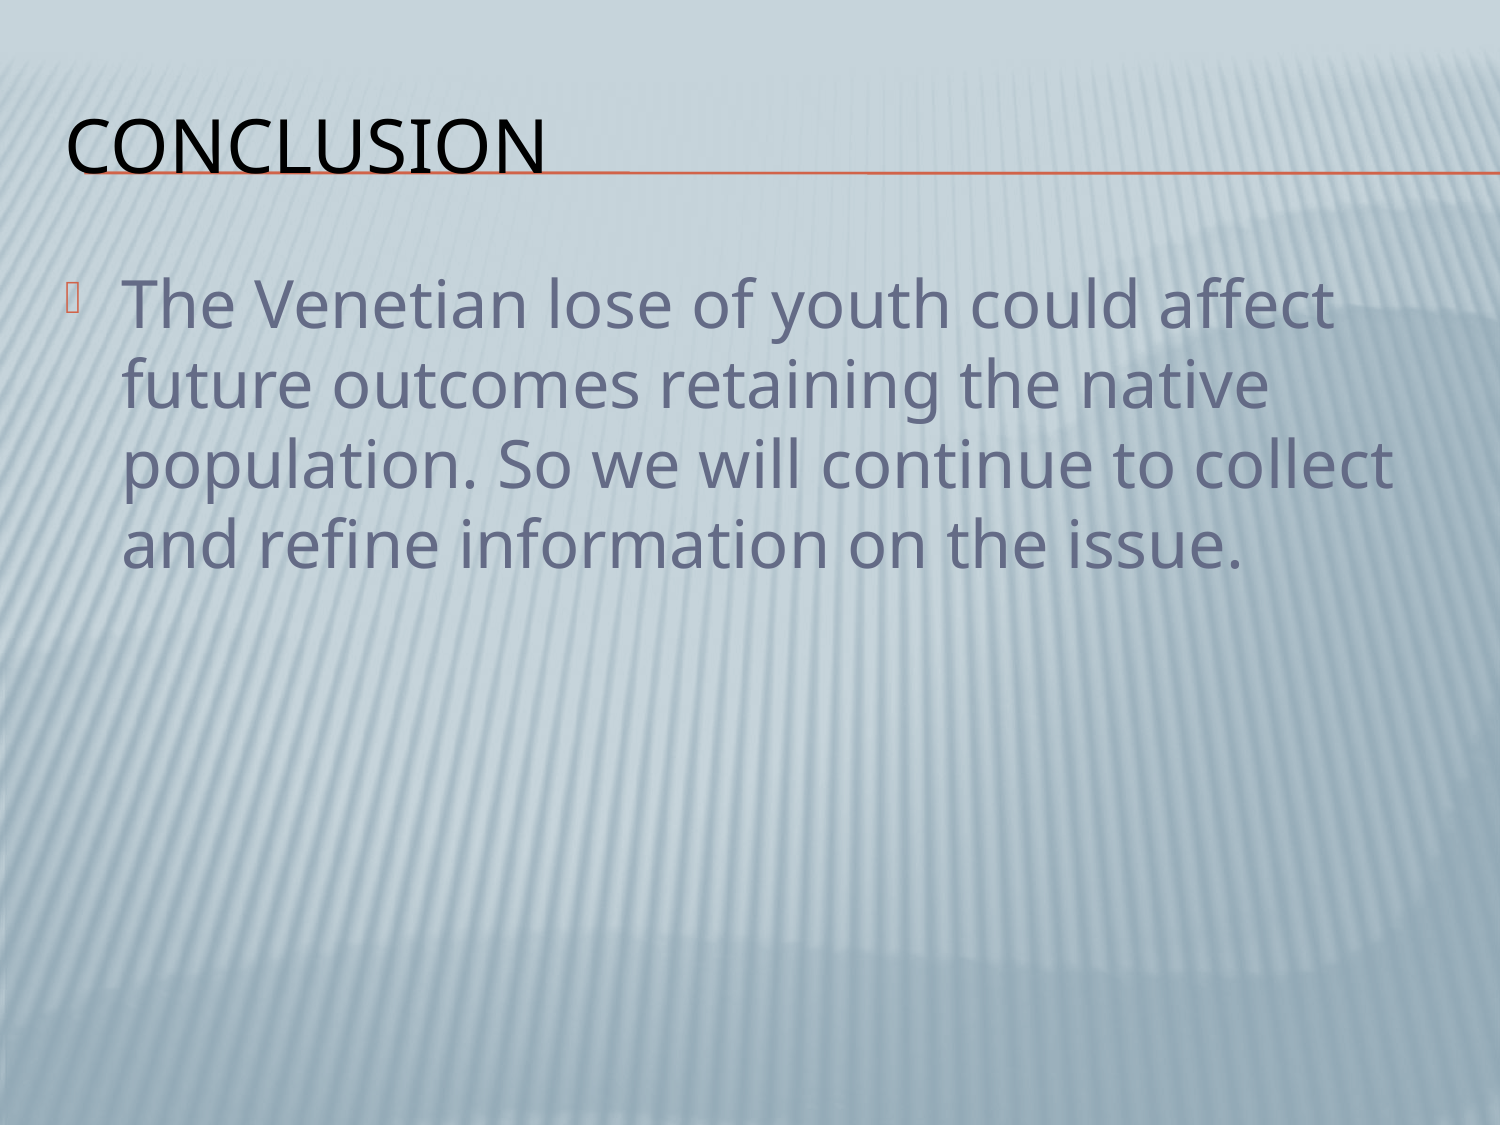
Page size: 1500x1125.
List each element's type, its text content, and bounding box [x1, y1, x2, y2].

title CONCLUSION [50, 75, 1475, 213]
list The Venetian lose of youth could affect future outcomes retaining the native population. So we will continue to collect and refine information on the issue. [50, 254, 1475, 998]
